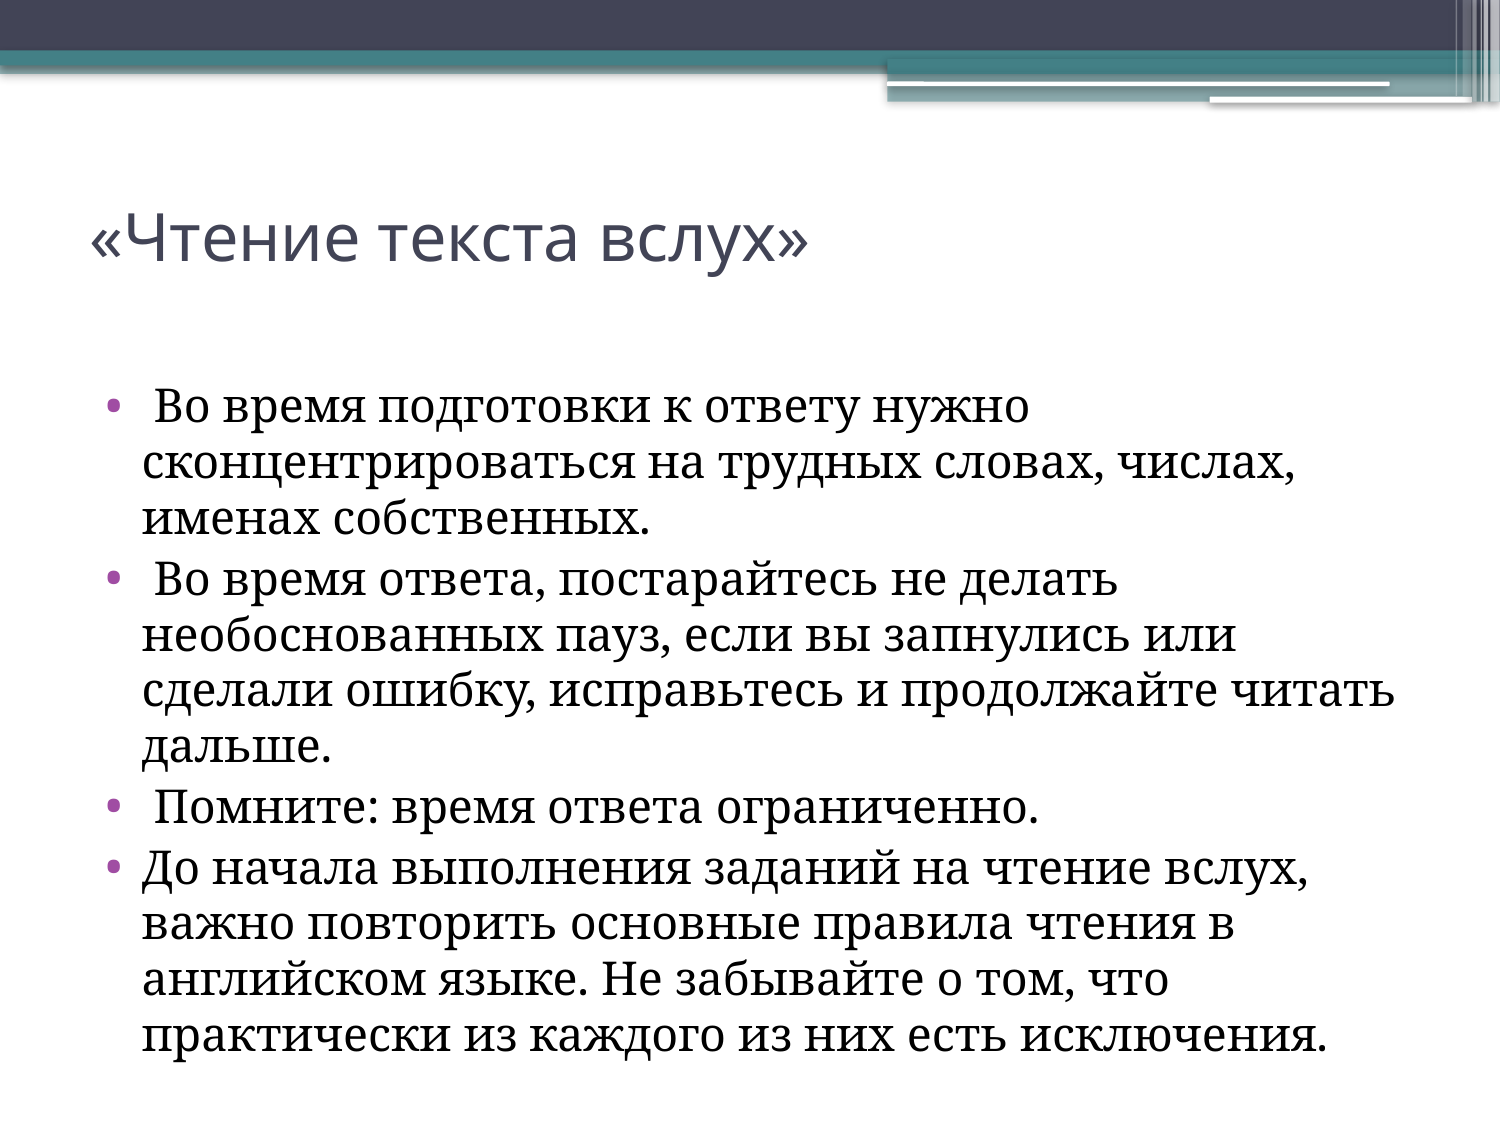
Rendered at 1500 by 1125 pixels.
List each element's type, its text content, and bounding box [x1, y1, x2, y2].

title «Чтение текста вслух» [75, 187, 1425, 363]
list Во время подготовки к ответу нужно сконцентрироваться на трудных словах, числах, именах собственных. Во время ответа, постарайтесь не делать необоснованных пауз, если вы запнулись или сделали ошибку, исправьтесь и продолжайте читать дальше. Помните: время ответа ограниченно. До начала выполнения заданий на чтение вслух, важно повторить основные правила чтения в английском языке. Не забывайте о том, что практически из каждого из них есть исключения. [75, 368, 1425, 1079]
